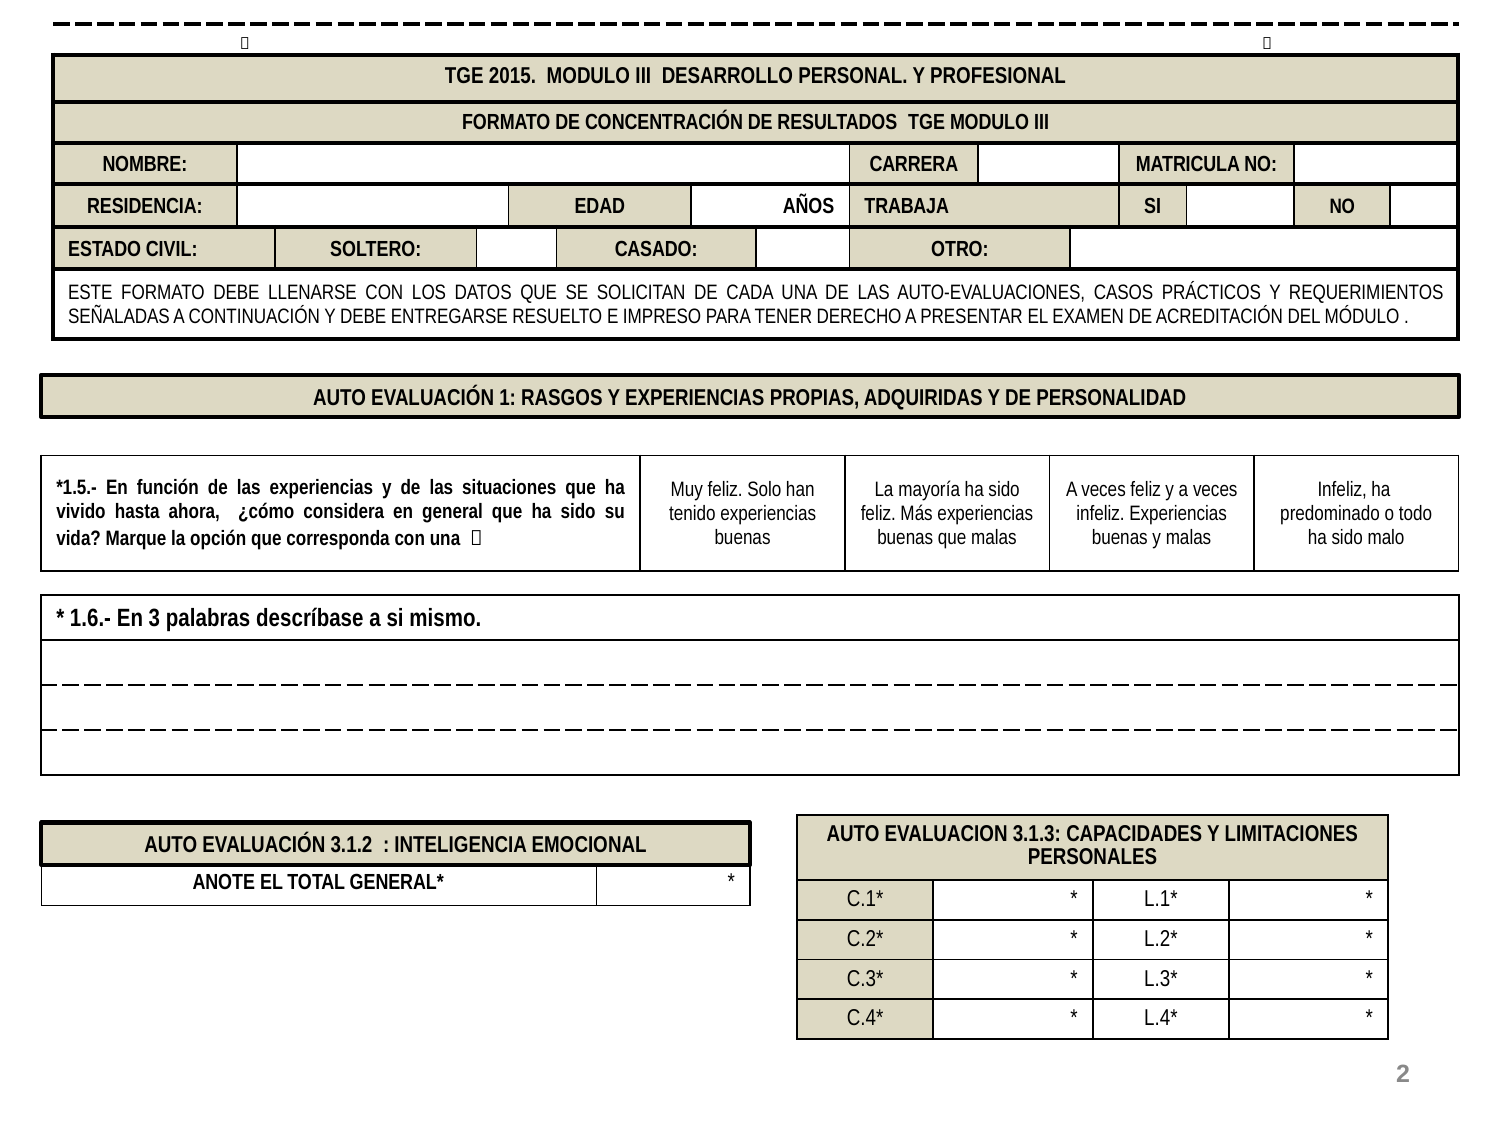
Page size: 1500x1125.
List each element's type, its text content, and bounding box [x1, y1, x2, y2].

table_cell C.3* [798, 960, 932, 998]
table_cell * [1230, 1000, 1387, 1038]
table_cell RESIDENCIA: [55, 186, 236, 225]
table_header A veces feliz y a veces infeliz. Experiencias buenas y malas [1050, 456, 1253, 570]
table_cell TRABAJA [850, 186, 1118, 225]
table_cell SI [1120, 186, 1186, 225]
table_cell EDAD [509, 186, 690, 225]
slide_number 2 [1074, 1042, 1425, 1103]
table_cell [1187, 186, 1293, 225]
table_cell L.1* [1094, 881, 1228, 919]
table_header * [597, 867, 749, 905]
table_cell L.4* [1094, 1000, 1228, 1038]
table_header Infeliz, ha predominado o todo ha sido malo [1255, 456, 1458, 570]
table_cell [757, 229, 849, 267]
table_cell L.2* [1094, 921, 1228, 959]
table_cell * [934, 960, 1092, 998]
table_cell [42, 641, 1458, 685]
table_cell * [934, 881, 1092, 919]
table_header Muy feliz. Solo han tenido experiencias buenas [641, 456, 844, 570]
table_cell * [1230, 921, 1387, 959]
table_cell * [934, 921, 1092, 959]
table_cell [979, 145, 1118, 182]
table_cell CASADO: [557, 229, 755, 267]
table_cell NOMBRE: [55, 145, 236, 182]
table_cell CARRERA [850, 145, 977, 182]
table_cell [42, 685, 1458, 730]
text_box AUTO EVALUACIÓN 3.1.2 : INTELIGENCIA EMOCIONAL [39, 820, 752, 867]
table_header AUTO EVALUACION 3.1.3: CAPACIDADES Y LIMITACIONES PERSONALES [798, 816, 1387, 879]
table_header *1.5.- En función de las experiencias y de las situaciones que ha vivido hasta ahora, ¿cómo considera en general que ha sido su vida? Marque la opción que corresponda con una  [42, 456, 639, 570]
table_cell [1391, 186, 1456, 225]
table_cell C.4* [798, 1000, 932, 1038]
table_cell * [934, 1000, 1092, 1038]
table_cell L.3* [1094, 960, 1228, 998]
table_header   [53, 24, 1459, 53]
table_cell NO [1295, 186, 1389, 225]
table_cell C.1* [798, 881, 932, 919]
table_cell [1295, 145, 1456, 182]
table_cell [238, 145, 849, 182]
table_cell [238, 186, 508, 225]
table_cell [477, 229, 556, 267]
table_cell [42, 730, 1458, 774]
table_header * 1.6.- En 3 palabras descríbase a si mismo. [42, 596, 1458, 639]
table_cell [1071, 229, 1456, 267]
table_cell C.2* [798, 921, 932, 959]
table_cell * [1230, 960, 1387, 998]
table_header TGE 2015. MODULO III DESARROLLO PERSONAL. Y PROFESIONAL [55, 57, 1456, 100]
text_box AUTO EVALUACIÓN 1: RASGOS Y EXPERIENCIAS PROPIAS, ADQUIRIDAS Y DE PERSONALIDAD [39, 373, 1461, 419]
table_cell FORMATO DE CONCENTRACIÓN DE RESULTADOS TGE MODULO III [55, 104, 1456, 141]
table_cell * [1230, 881, 1387, 919]
table_header ANOTE EL TOTAL GENERAL* [42, 867, 596, 905]
table_cell SOLTERO: [276, 229, 476, 267]
table_cell OTRO: [850, 229, 1069, 267]
table_header La mayoría ha sido feliz. Más experiencias buenas que malas [846, 456, 1049, 570]
table_cell AÑOS [692, 186, 849, 225]
table_cell ESTE FORMATO DEBE LLENARSE CON LOS DATOS QUE SE SOLICITAN DE CADA UNA DE LAS AUTO-EVALUACIONES, CASOS PRÁCTICOS Y REQUERIMIENTOS SEÑALADAS A CONTINUACIÓN Y DEBE ENTREGARSE RESUELTO E IMPRESO PARA TENER DERECHO A PRESENTAR EL EXAMEN DE ACREDITACIÓN DEL MÓDULO . [55, 271, 1456, 337]
table_cell ESTADO CIVIL: [55, 229, 274, 267]
table_cell MATRICULA NO: [1120, 145, 1293, 182]
